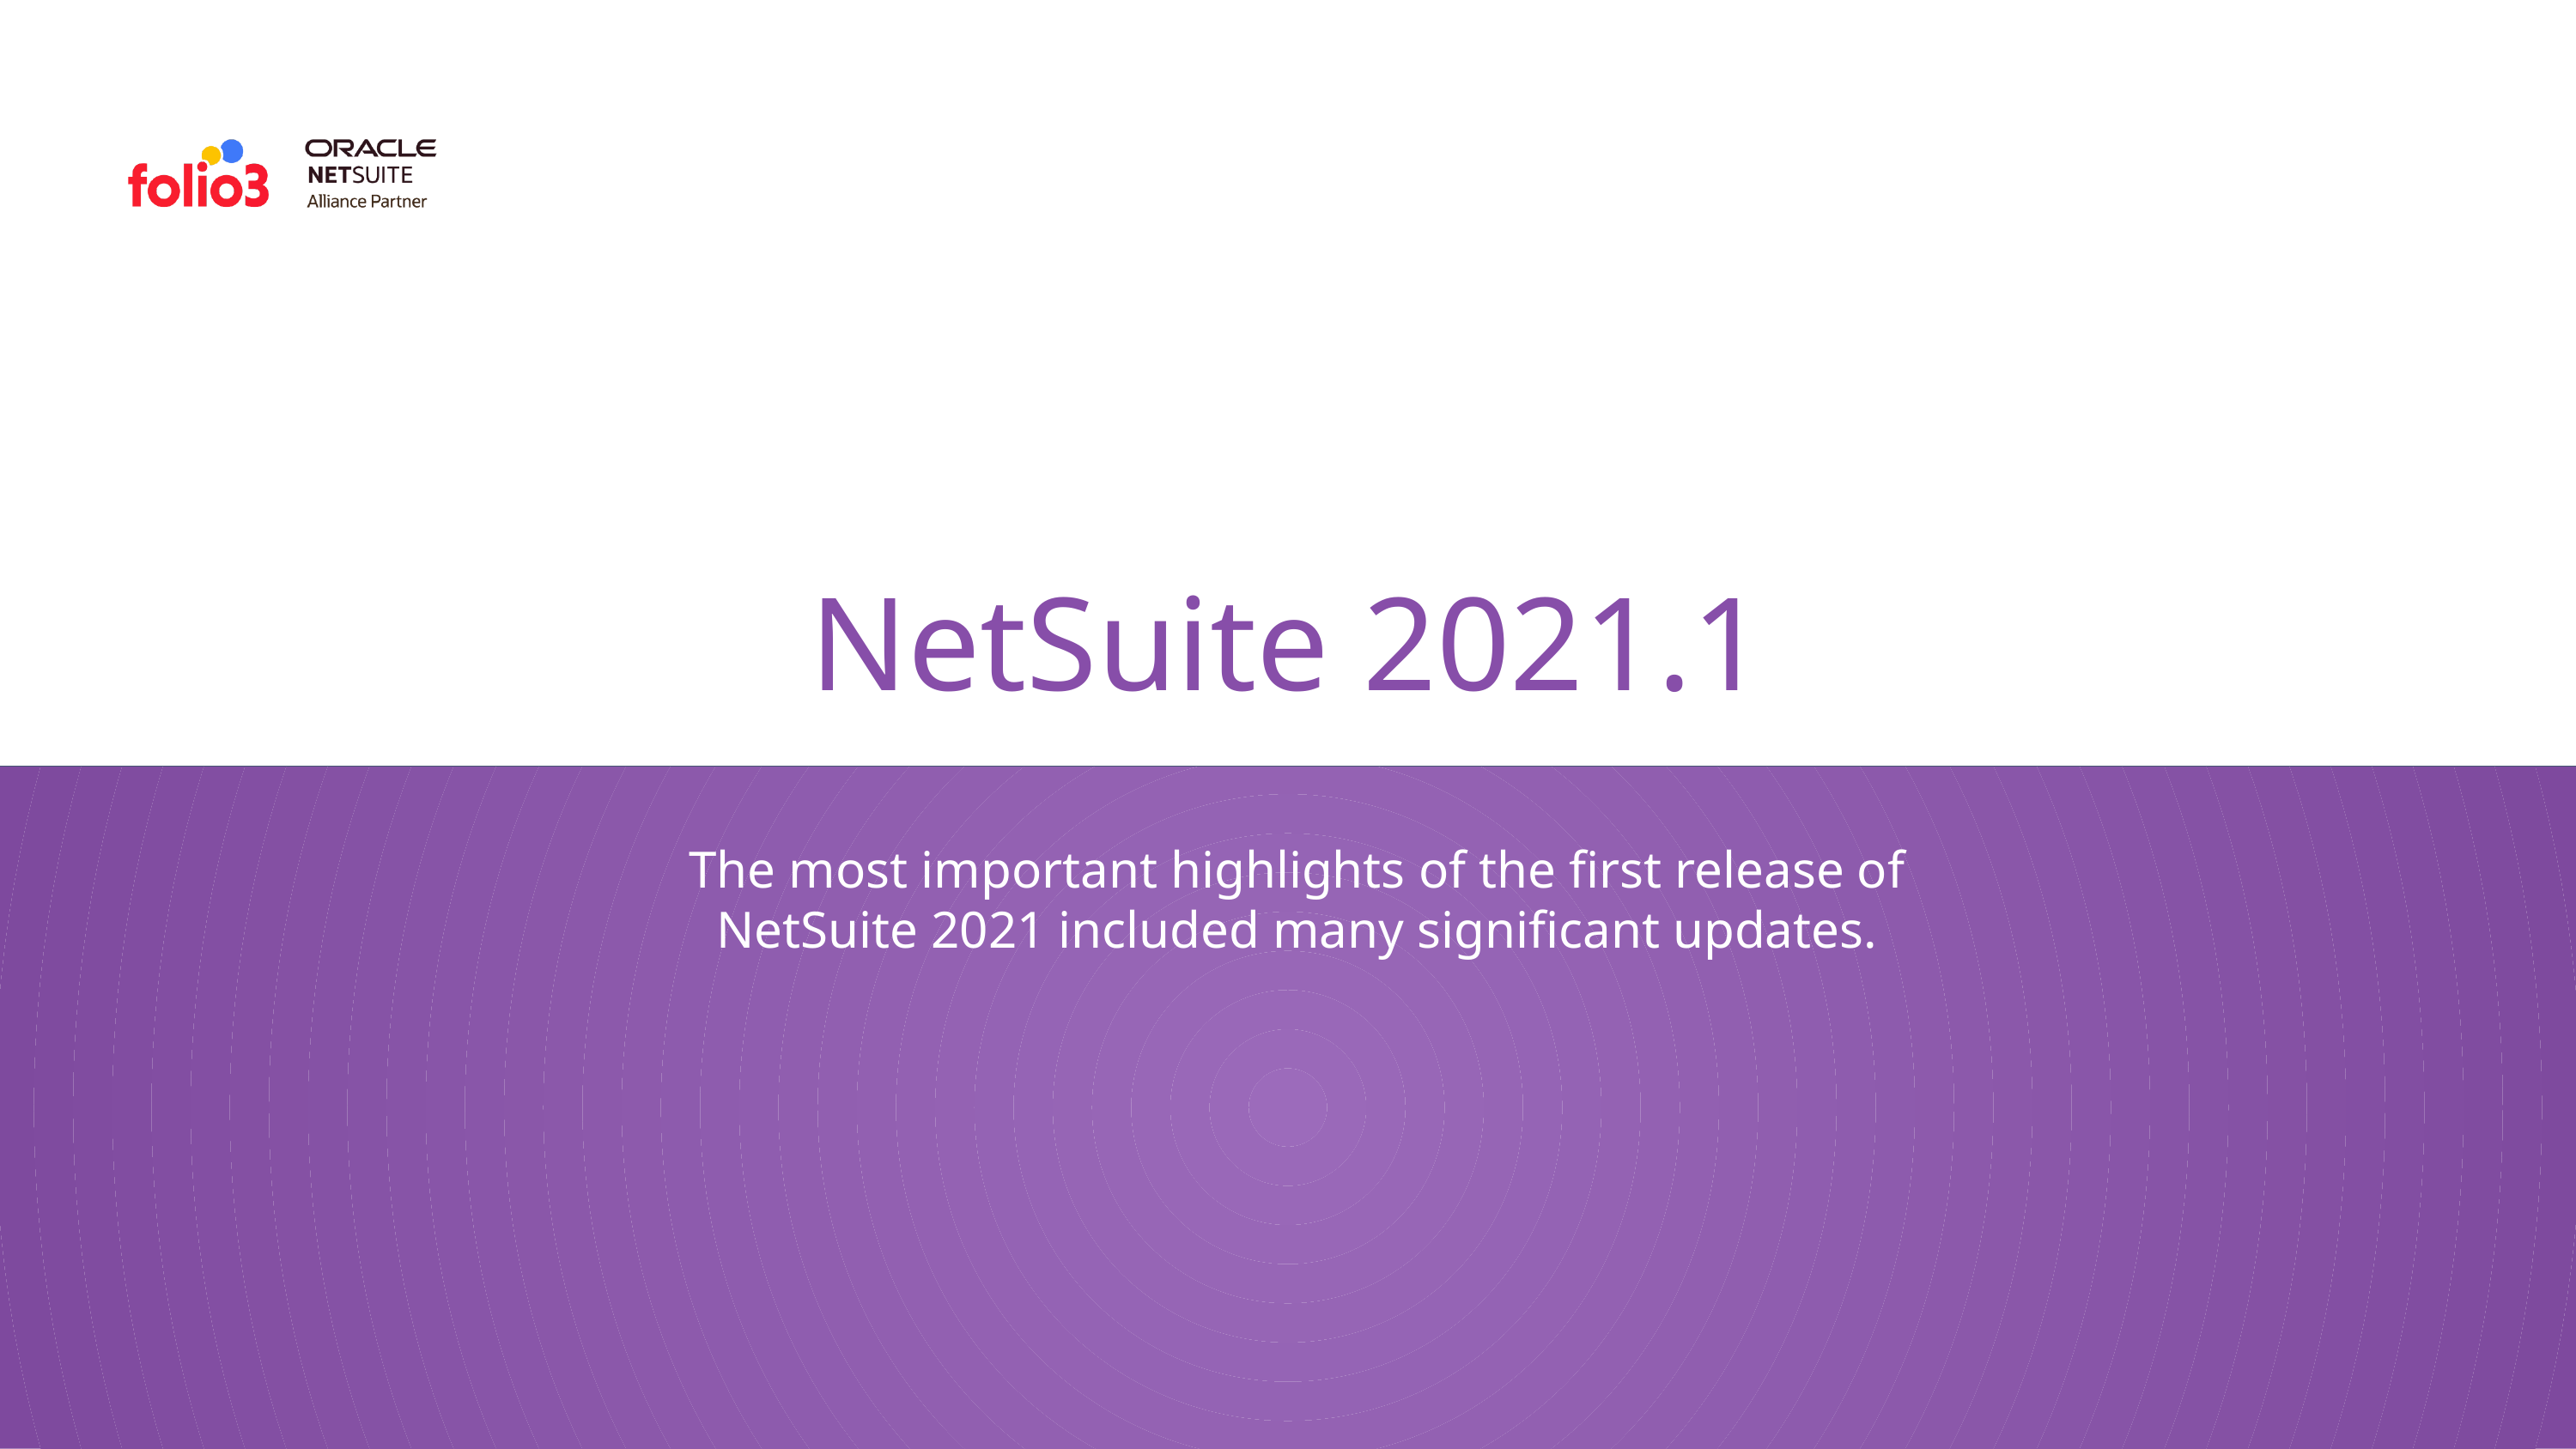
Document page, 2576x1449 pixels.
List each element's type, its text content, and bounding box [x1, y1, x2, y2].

text_box [0, 767, 2576, 1449]
text_box The most important highlights of the first release of NetSuite 2021 included many significant updates. [666, 831, 1927, 965]
picture [125, 130, 440, 212]
text_box NetSuite 2021.1 [797, 555, 1779, 723]
